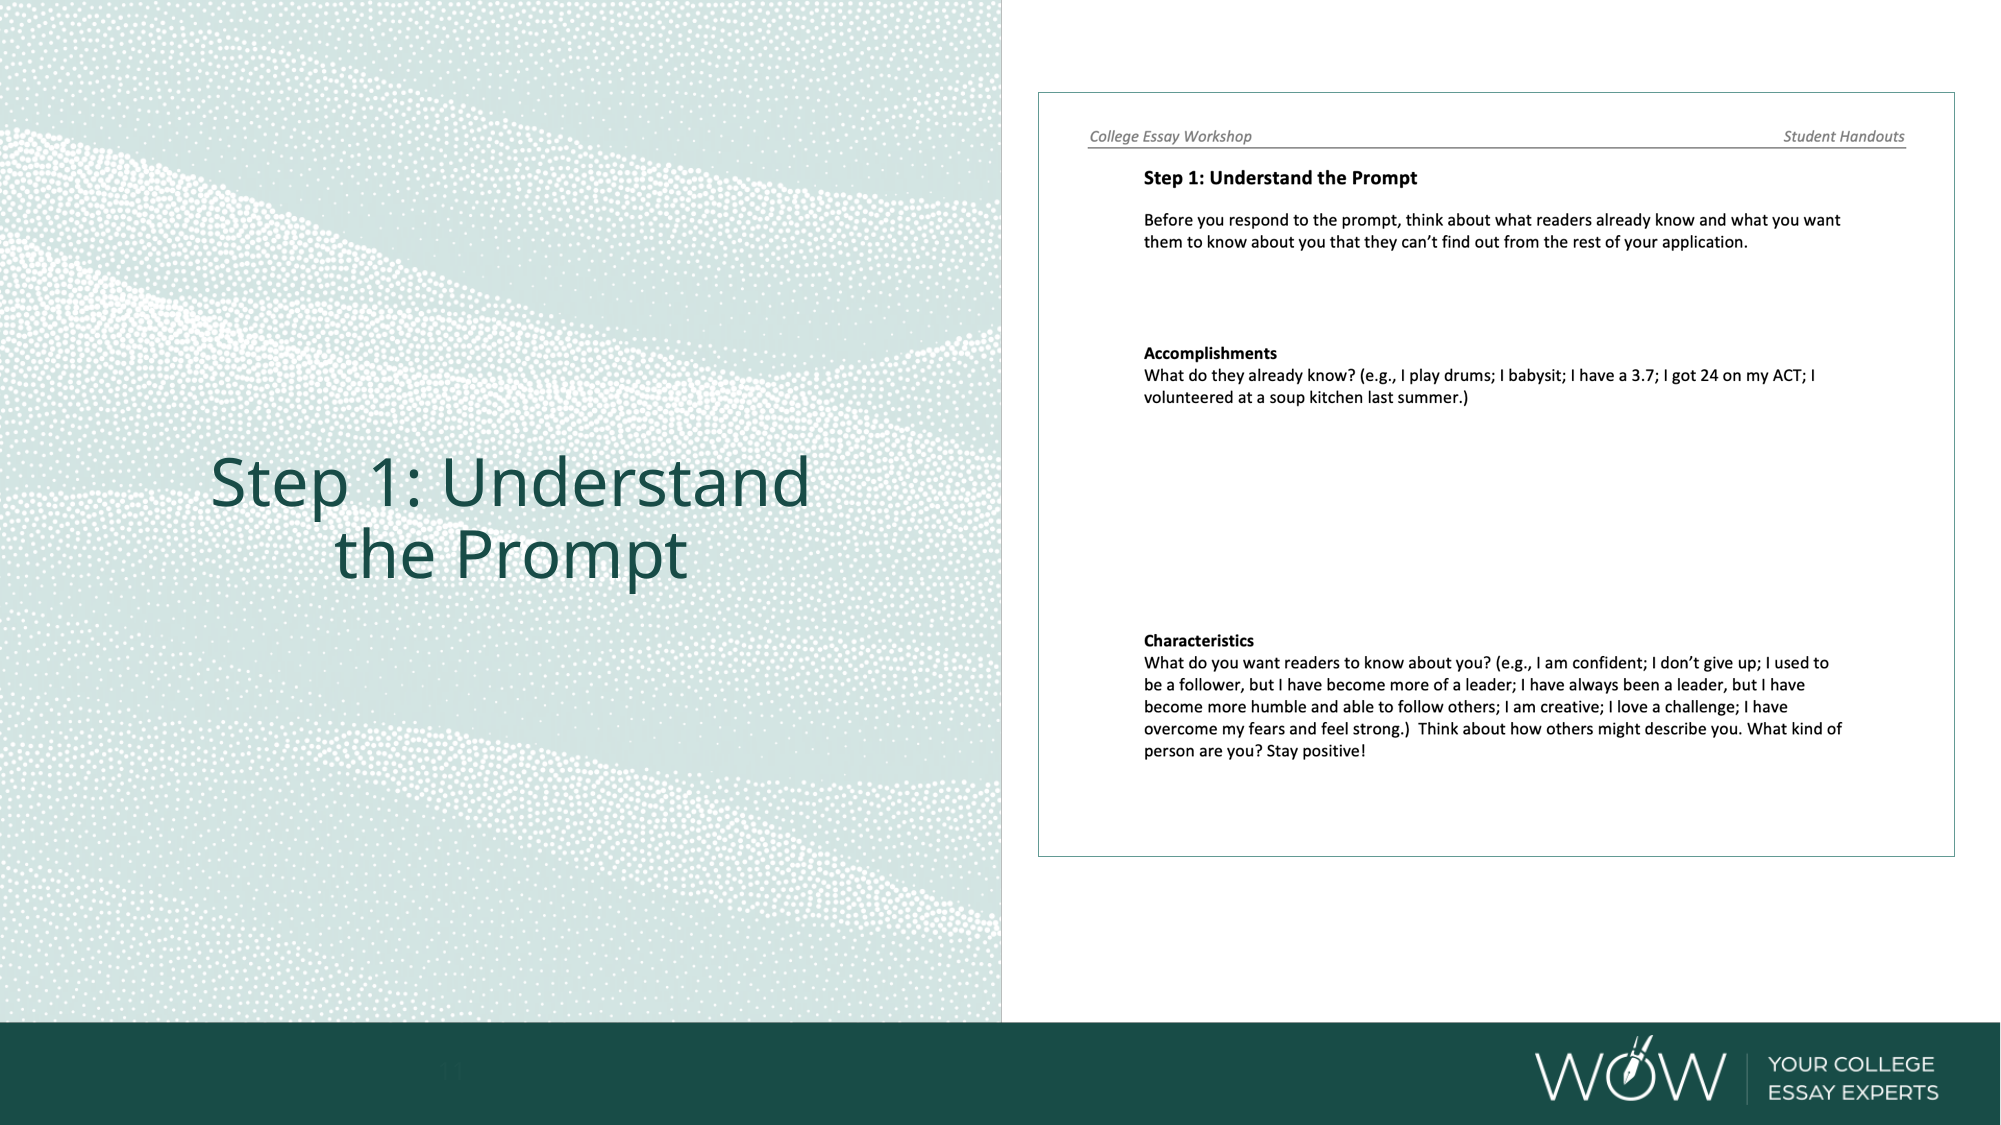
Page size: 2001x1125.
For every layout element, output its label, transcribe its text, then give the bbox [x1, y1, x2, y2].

picture [0, 0, 2001, 1125]
title Step 1: Understand the Prompt [106, 412, 918, 631]
